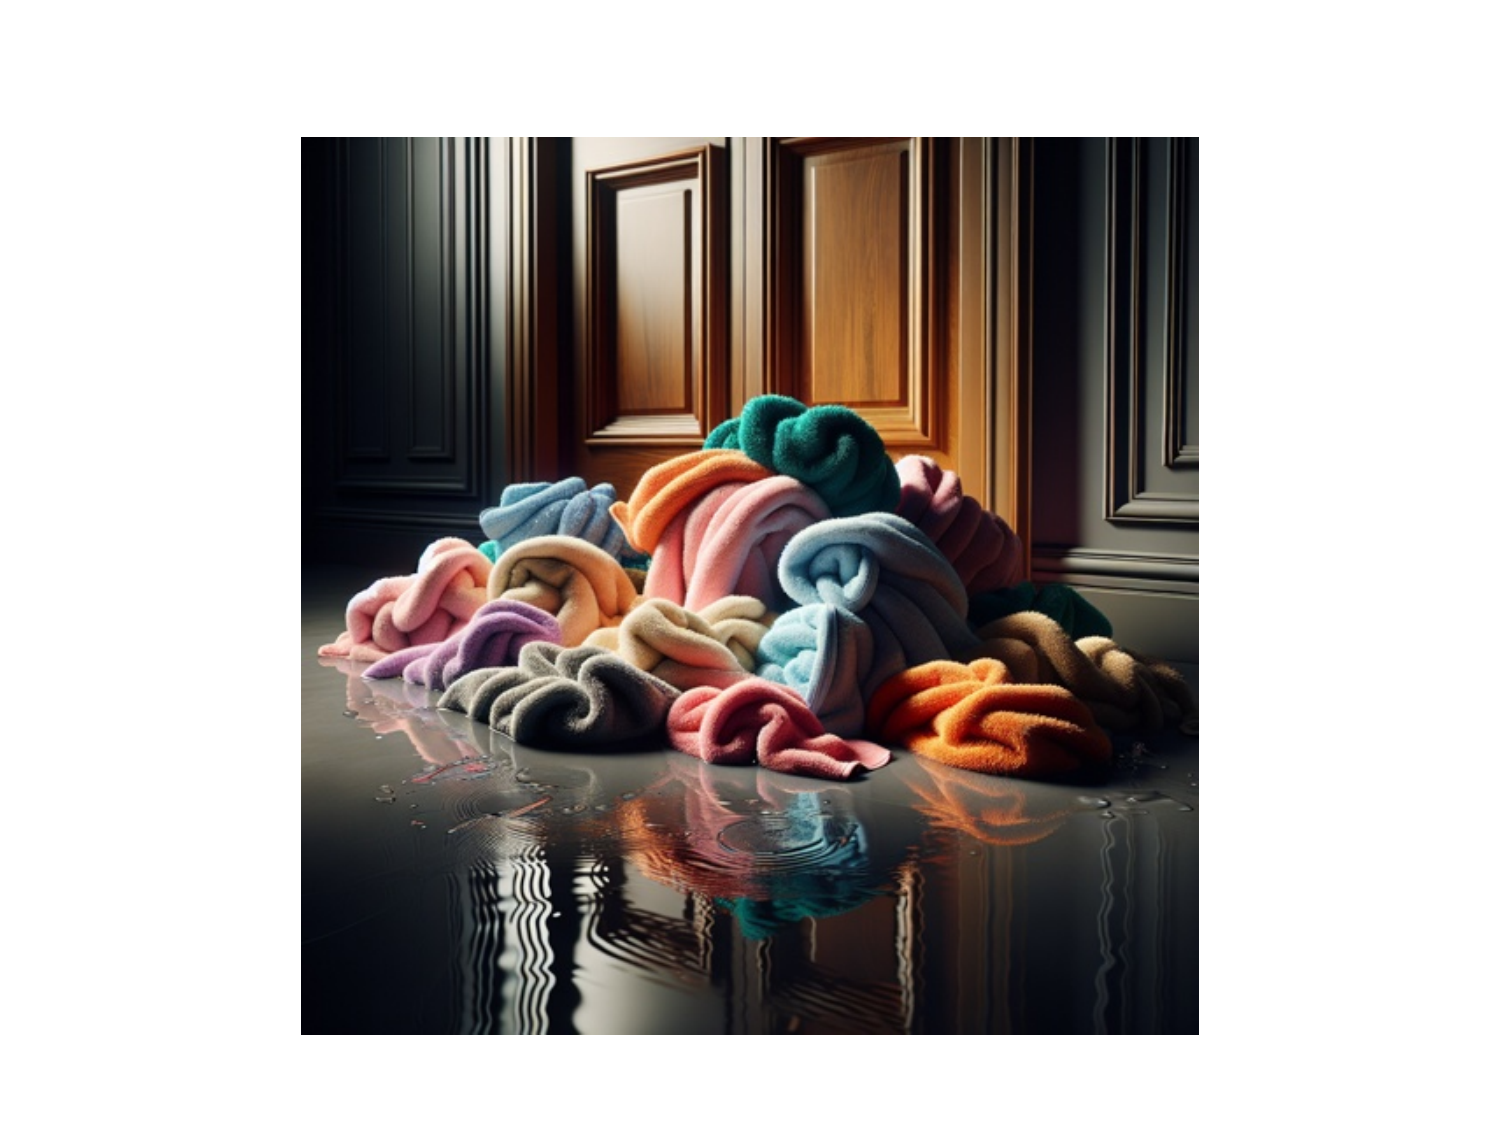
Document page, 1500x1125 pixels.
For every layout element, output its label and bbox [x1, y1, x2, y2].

picture [300, 136, 1200, 1036]
